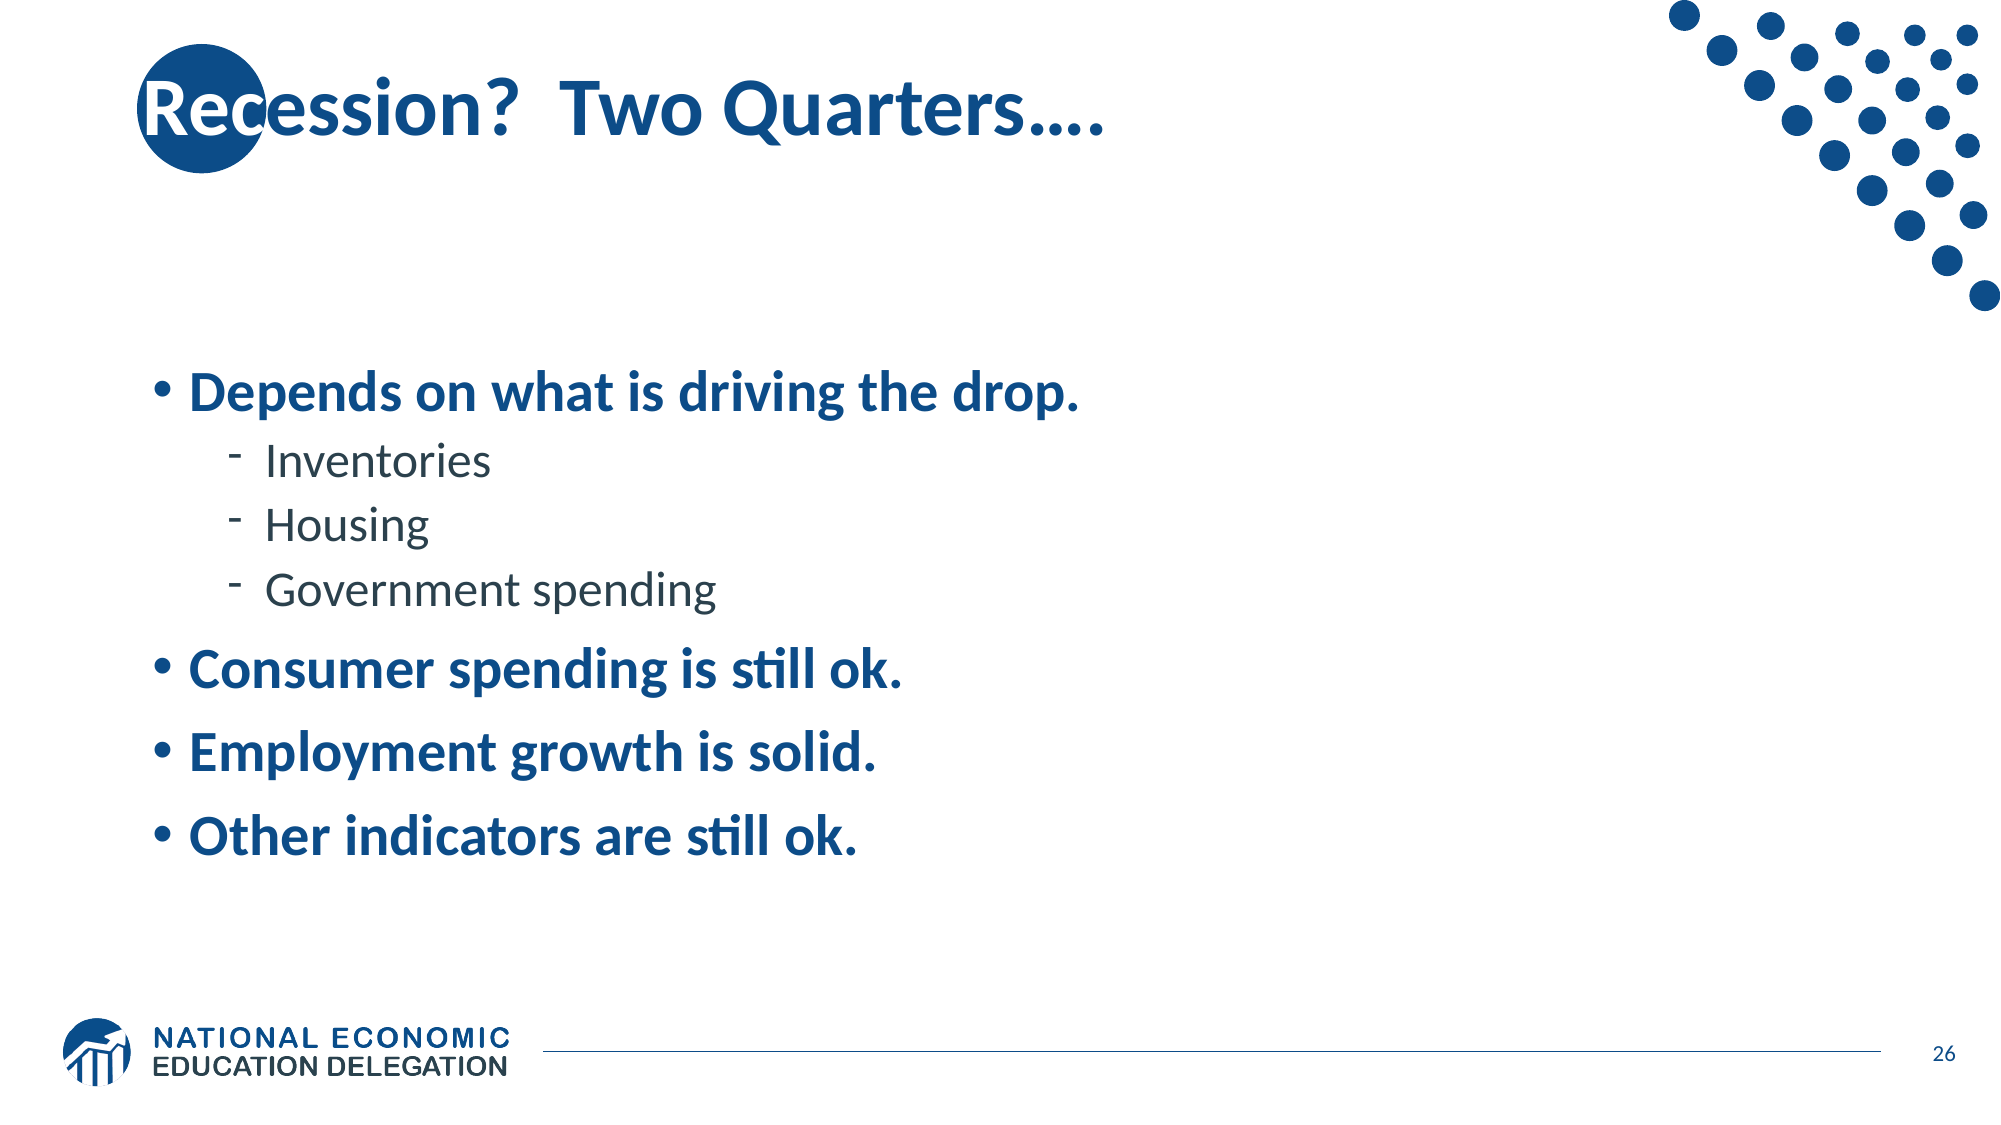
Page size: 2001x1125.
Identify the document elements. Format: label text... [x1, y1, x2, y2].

title Recession? Two Quarters…. [127, 0, 1853, 218]
slide_number 26 [1521, 1022, 1972, 1082]
list Depends on what is driving the drop. Inventories Housing Government spending Consumer spending is still ok. Employment growth is solid. Other indicators are still ok. [137, 257, 1863, 972]
picture [55, 1013, 520, 1091]
